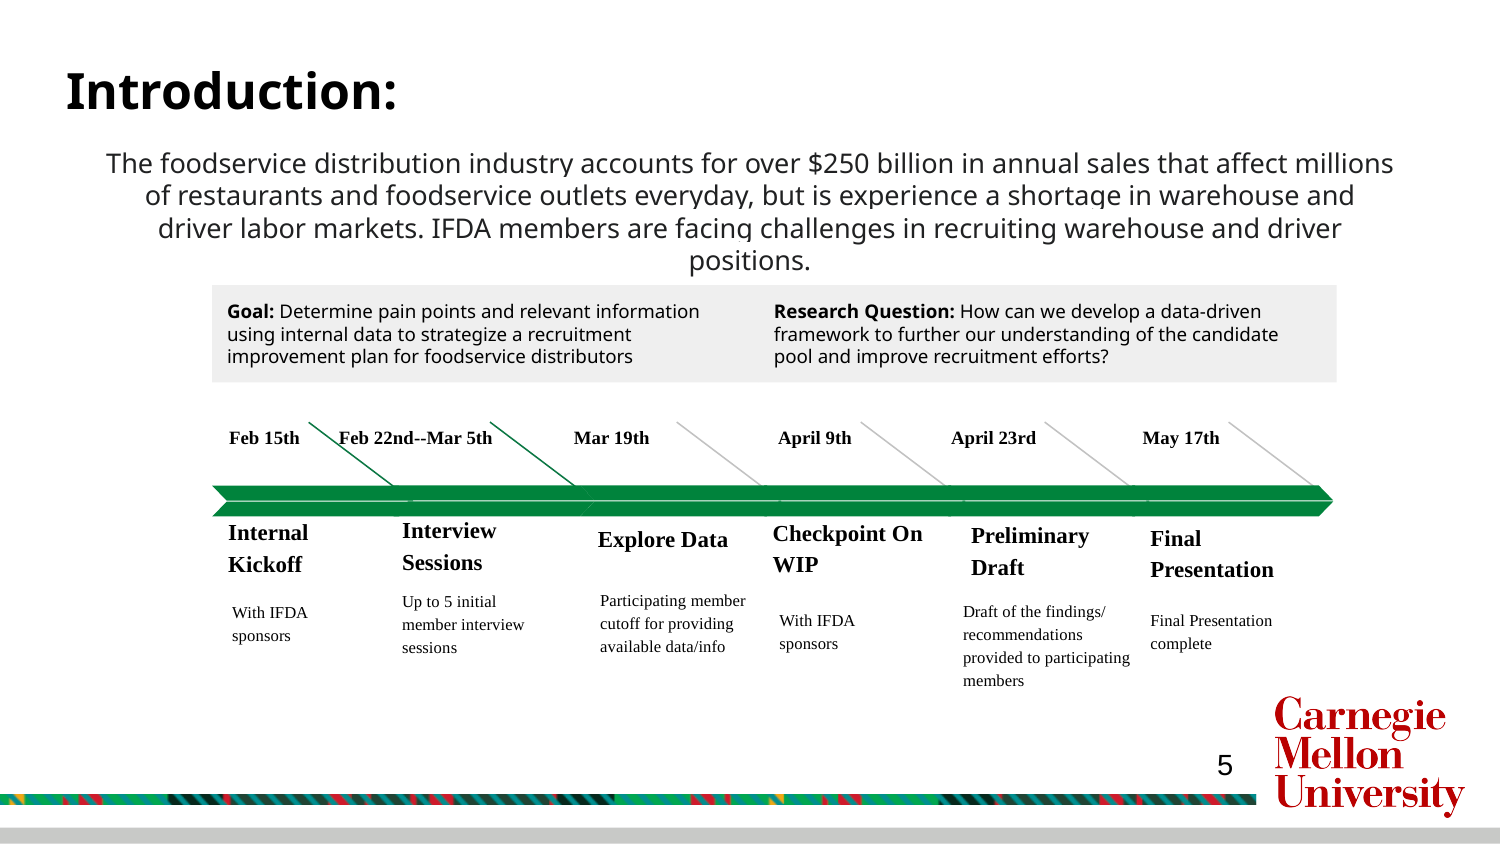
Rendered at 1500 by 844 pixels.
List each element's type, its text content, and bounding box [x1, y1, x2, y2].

slide_number ‹#› [1202, 726, 1270, 801]
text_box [540, 409, 744, 649]
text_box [211, 409, 414, 661]
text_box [745, 409, 973, 669]
text_box The foodservice distribution industry accounts for over $250 billion in annual sales that affect millions of restaurants and foodservice outlets everyday, but is experience a shortage in warehouse and driver labor markets. IFDA members are facing challenges in recruiting warehouse and driver positions. [90, 131, 1410, 292]
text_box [917, 409, 1123, 660]
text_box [1124, 409, 1334, 669]
text_box Research Question: How can we develop a data-driven framework to further our understanding of the candidate pool and improve recruitment efforts? [758, 285, 1337, 383]
picture [0, 794, 1257, 805]
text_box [314, 409, 539, 650]
text_box Goal: Determine pain points and relevant information using internal data to strategize a recruitment improvement plan for foodservice distributors [212, 285, 758, 383]
title Introduction: [51, 51, 1449, 189]
picture [1275, 696, 1465, 818]
